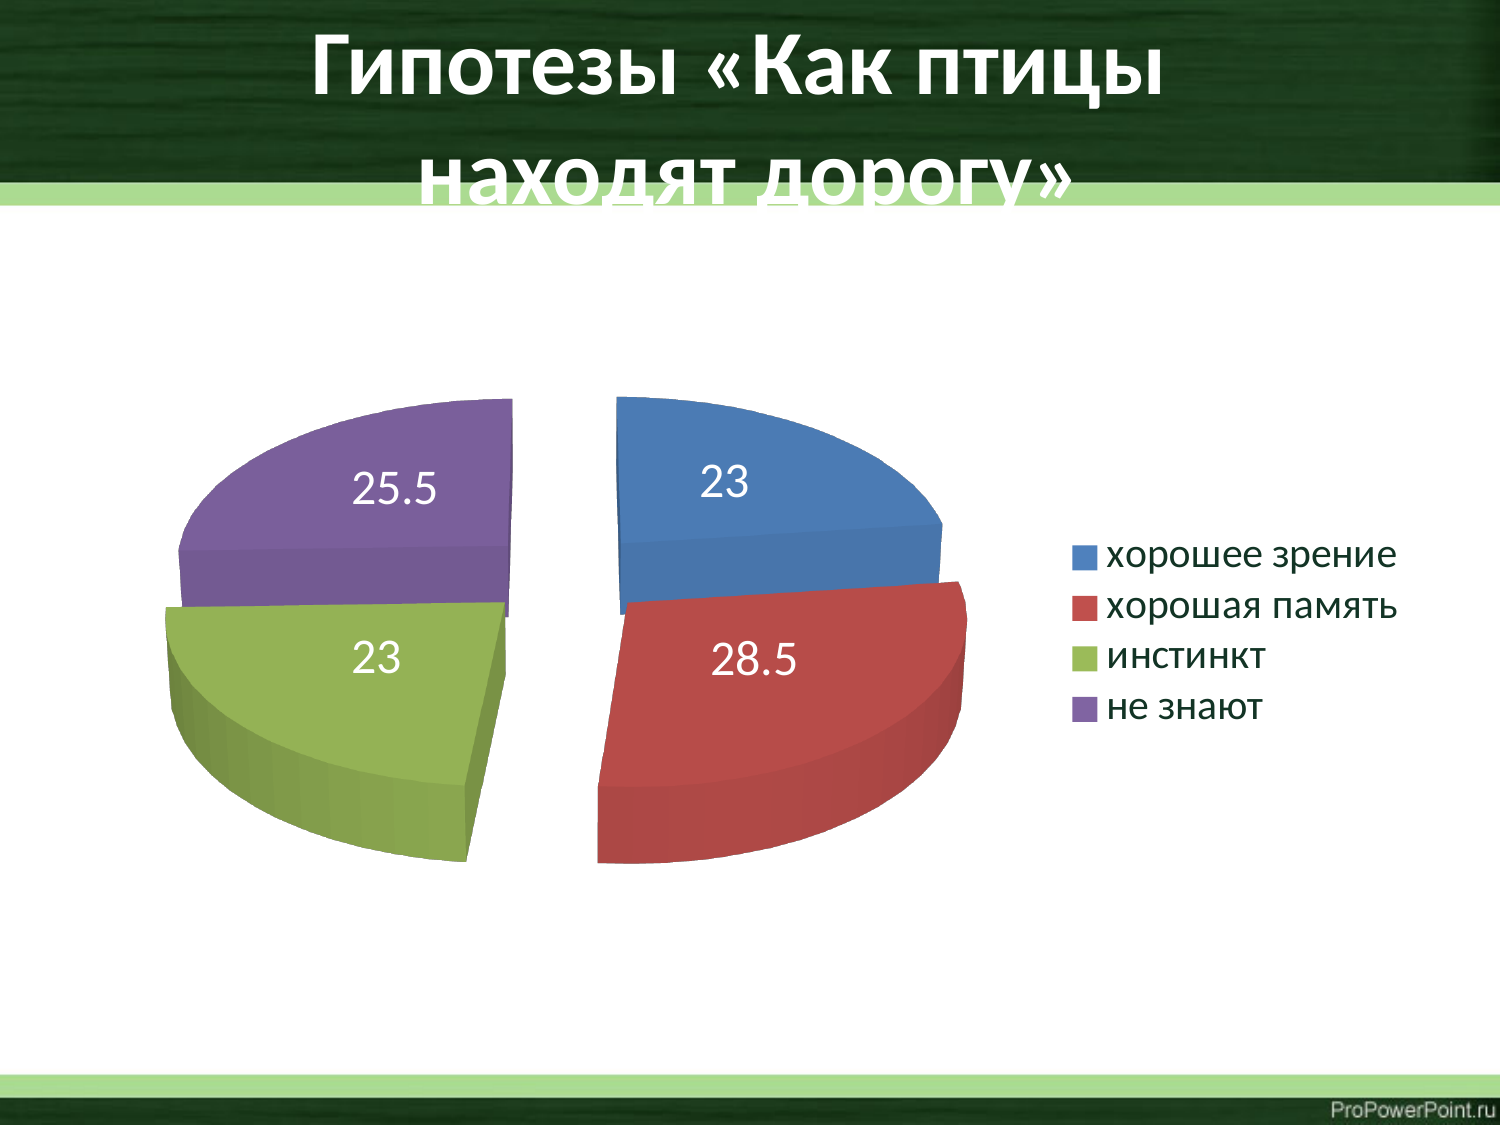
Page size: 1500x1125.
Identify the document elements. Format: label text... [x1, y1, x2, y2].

picture [0, 0, 1500, 1125]
chart [74, 262, 1426, 1006]
title Гипотезы «Как птицы находят дорогу» [74, 18, 1426, 207]
